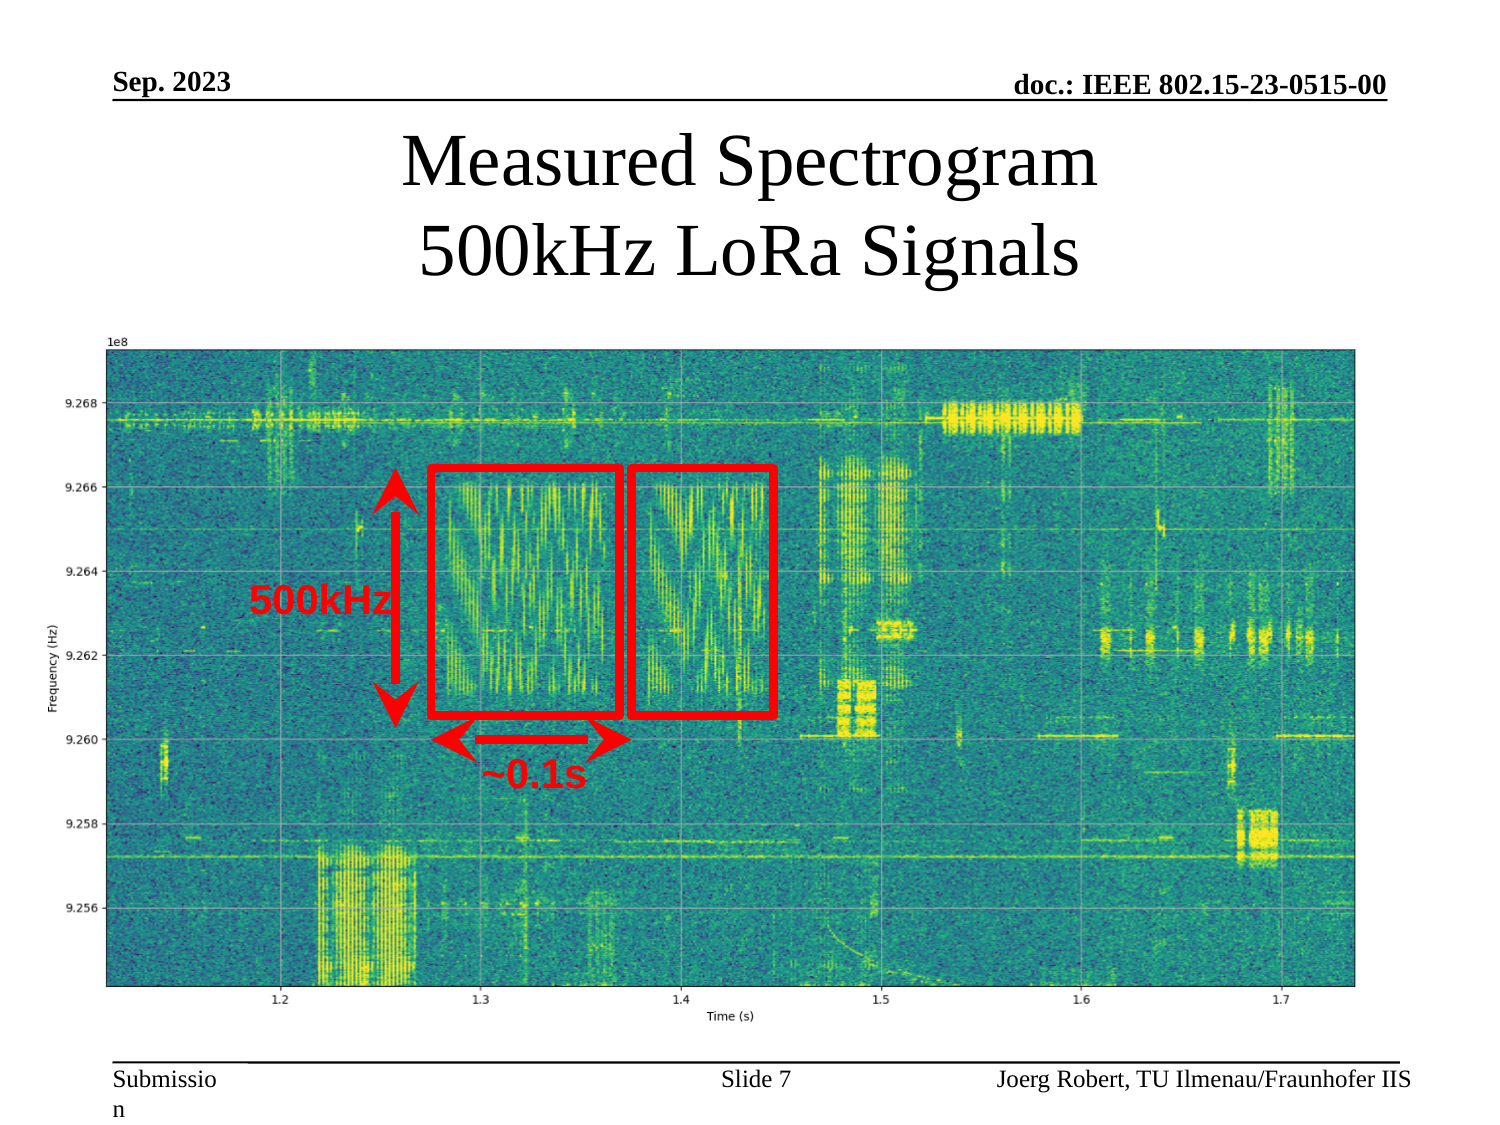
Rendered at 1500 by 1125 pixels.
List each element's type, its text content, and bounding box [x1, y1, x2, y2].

slide_number Slide 7 [712, 1062, 800, 1093]
picture [33, 331, 1388, 1023]
title Measured Spectrogram 500kHz LoRa Signals [112, 112, 1388, 288]
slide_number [112, 62, 375, 98]
footer Joerg Robert, TU Ilmenau/Fraunhofer IIS [900, 1062, 1413, 1093]
